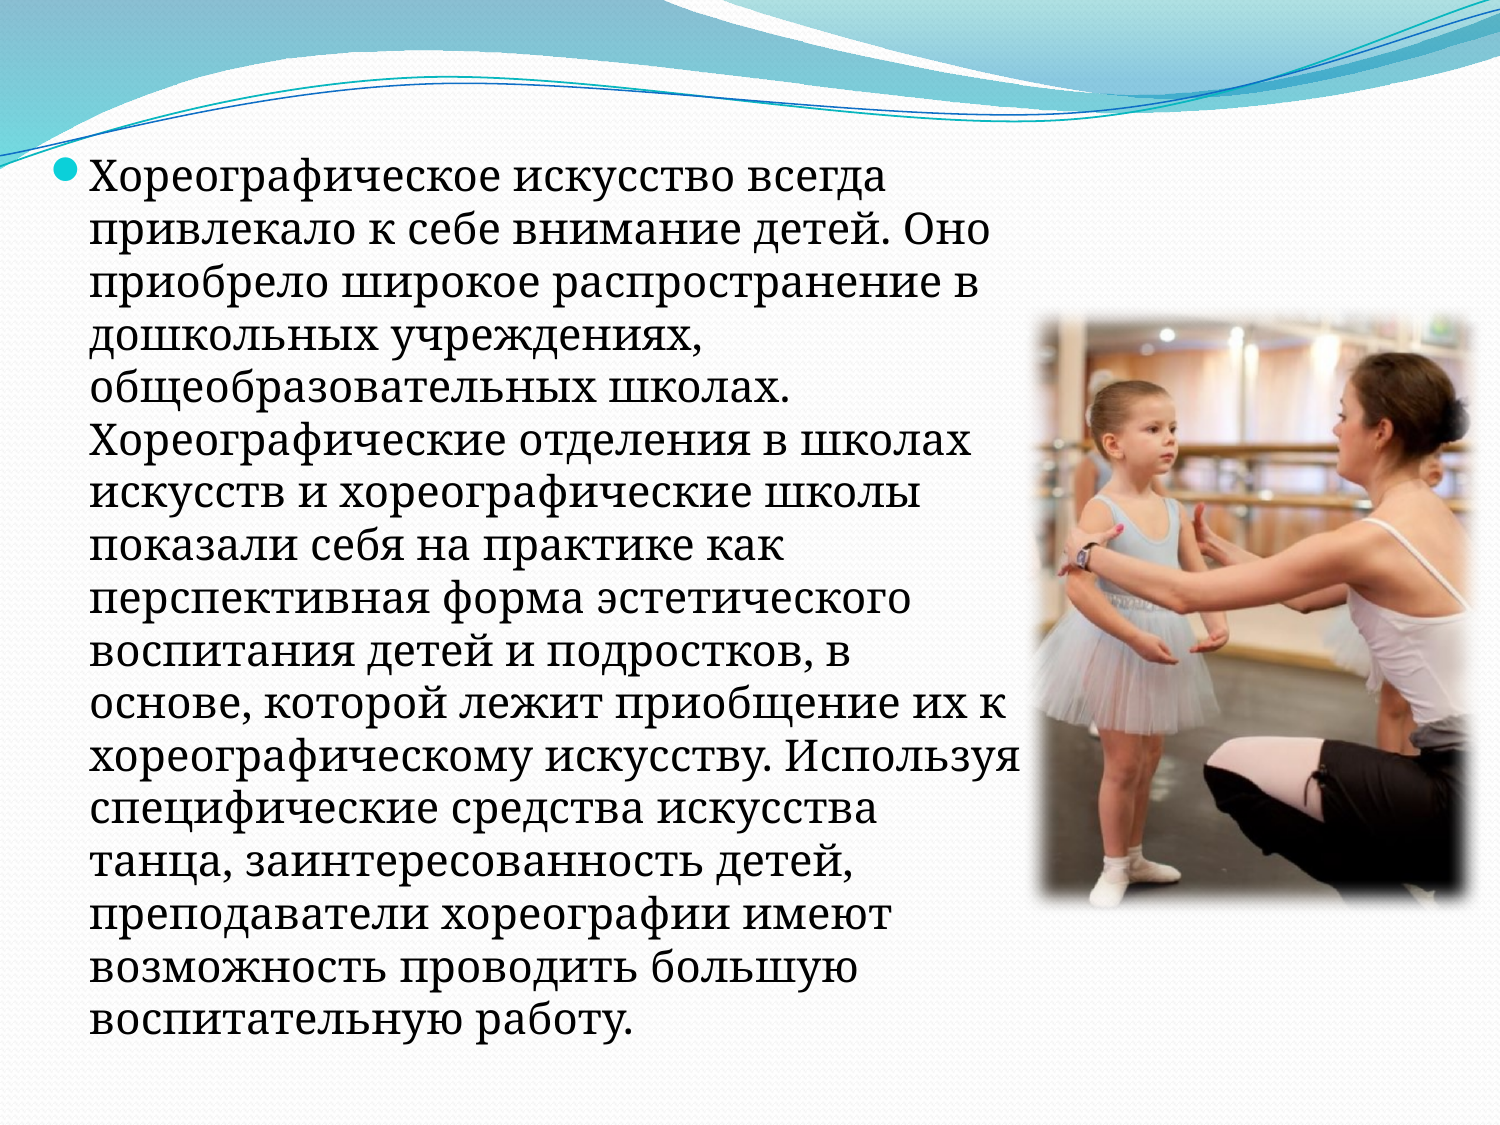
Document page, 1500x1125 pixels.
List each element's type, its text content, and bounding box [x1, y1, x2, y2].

list Хореографическое искусство всегда привлекало к себе внимание детей. Оно приобрело широкое распространение в дошкольных учреждениях, общеобразовательных школах. Хореографические отделения в школах искусств и хореографические школы показали себя на практике как перспективная форма эстетического воспитания детей и подростков, в основе, которой лежит приобщение их к хореографическому искусству. Используя специфические средства искусства танца, заинтересованность детей, преподаватели хореографии имеют возможность проводить большую воспитательную работу. [35, 140, 1043, 1067]
picture [1022, 304, 1500, 915]
